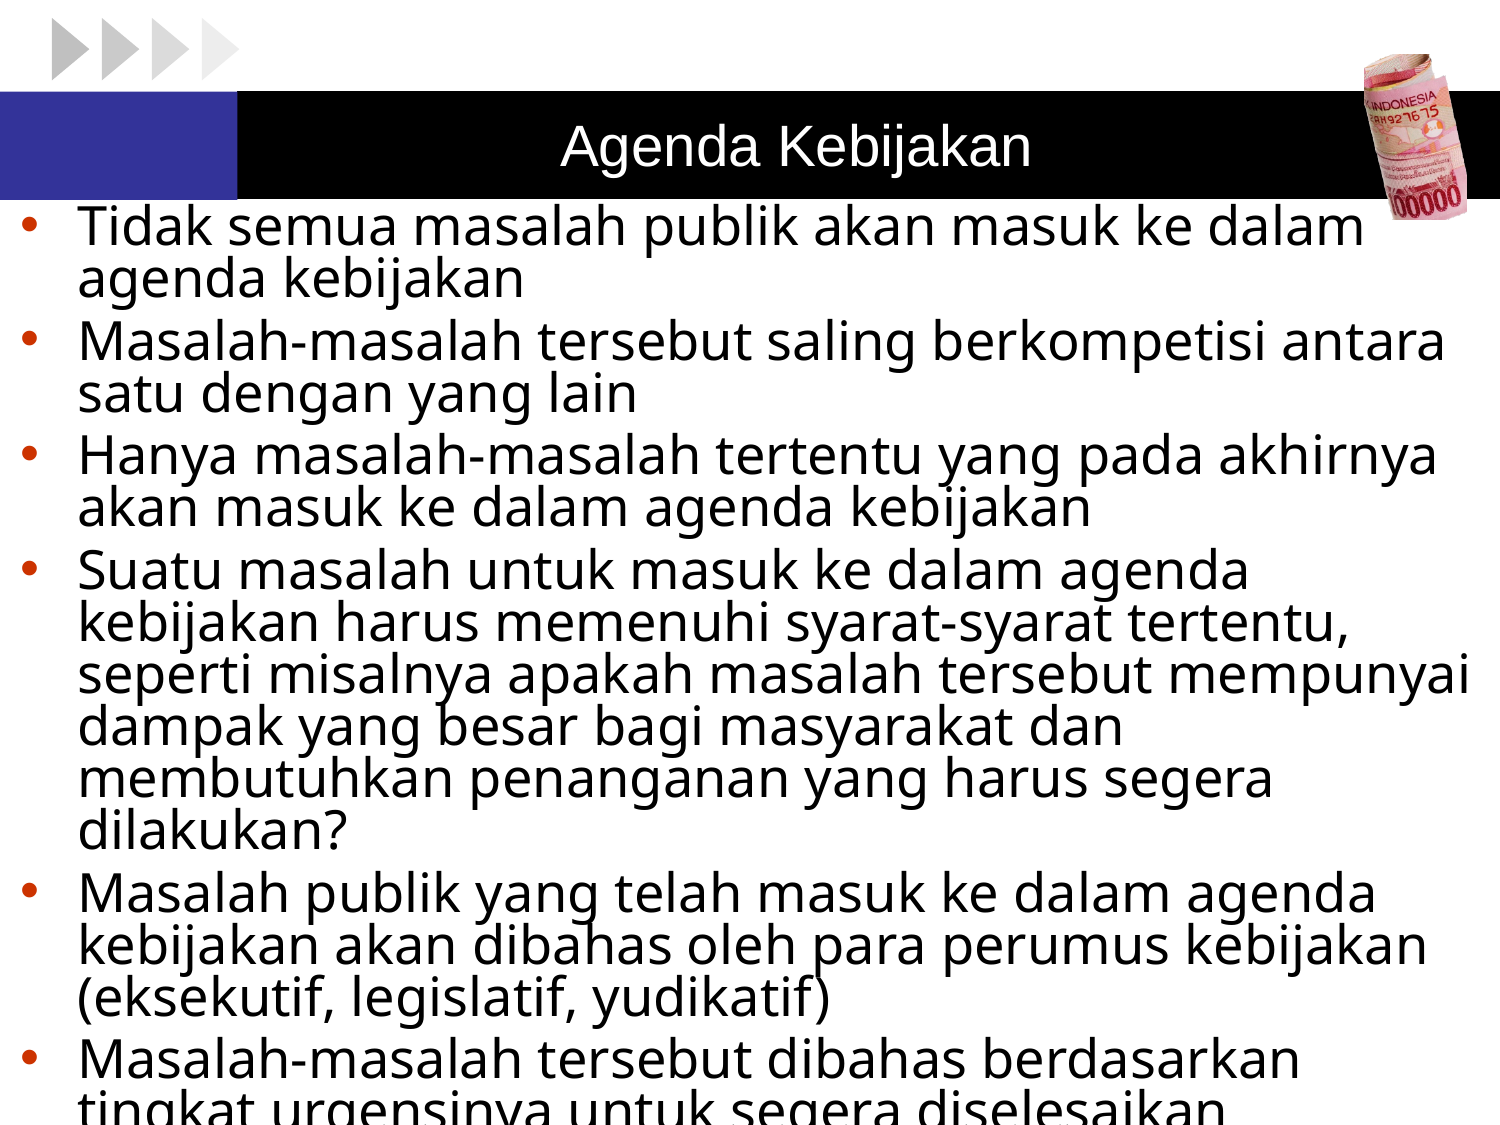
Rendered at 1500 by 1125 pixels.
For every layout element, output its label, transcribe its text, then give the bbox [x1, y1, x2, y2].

title Agenda Kebijakan [309, 96, 1285, 190]
picture [1364, 54, 1467, 196]
list Tidak semua masalah publik akan masuk ke dalam agenda kebijakan Masalah-masalah tersebut saling berkompetisi antara satu dengan yang lain Hanya masalah-masalah tertentu yang pada akhirnya akan masuk ke dalam agenda kebijakan Suatu masalah untuk masuk ke dalam agenda kebijakan harus memenuhi syarat-syarat tertentu, seperti misalnya apakah masalah tersebut mempunyai dampak yang besar bagi masyarakat dan membutuhkan penanganan yang harus segera dilakukan? Masalah publik yang telah masuk ke dalam agenda kebijakan akan dibahas oleh para perumus kebijakan (eksekutif, legislatif, yudikatif) Masalah-masalah tersebut dibahas berdasarkan tingkat urgensinya untuk segera diselesaikan [5, 196, 1500, 1107]
